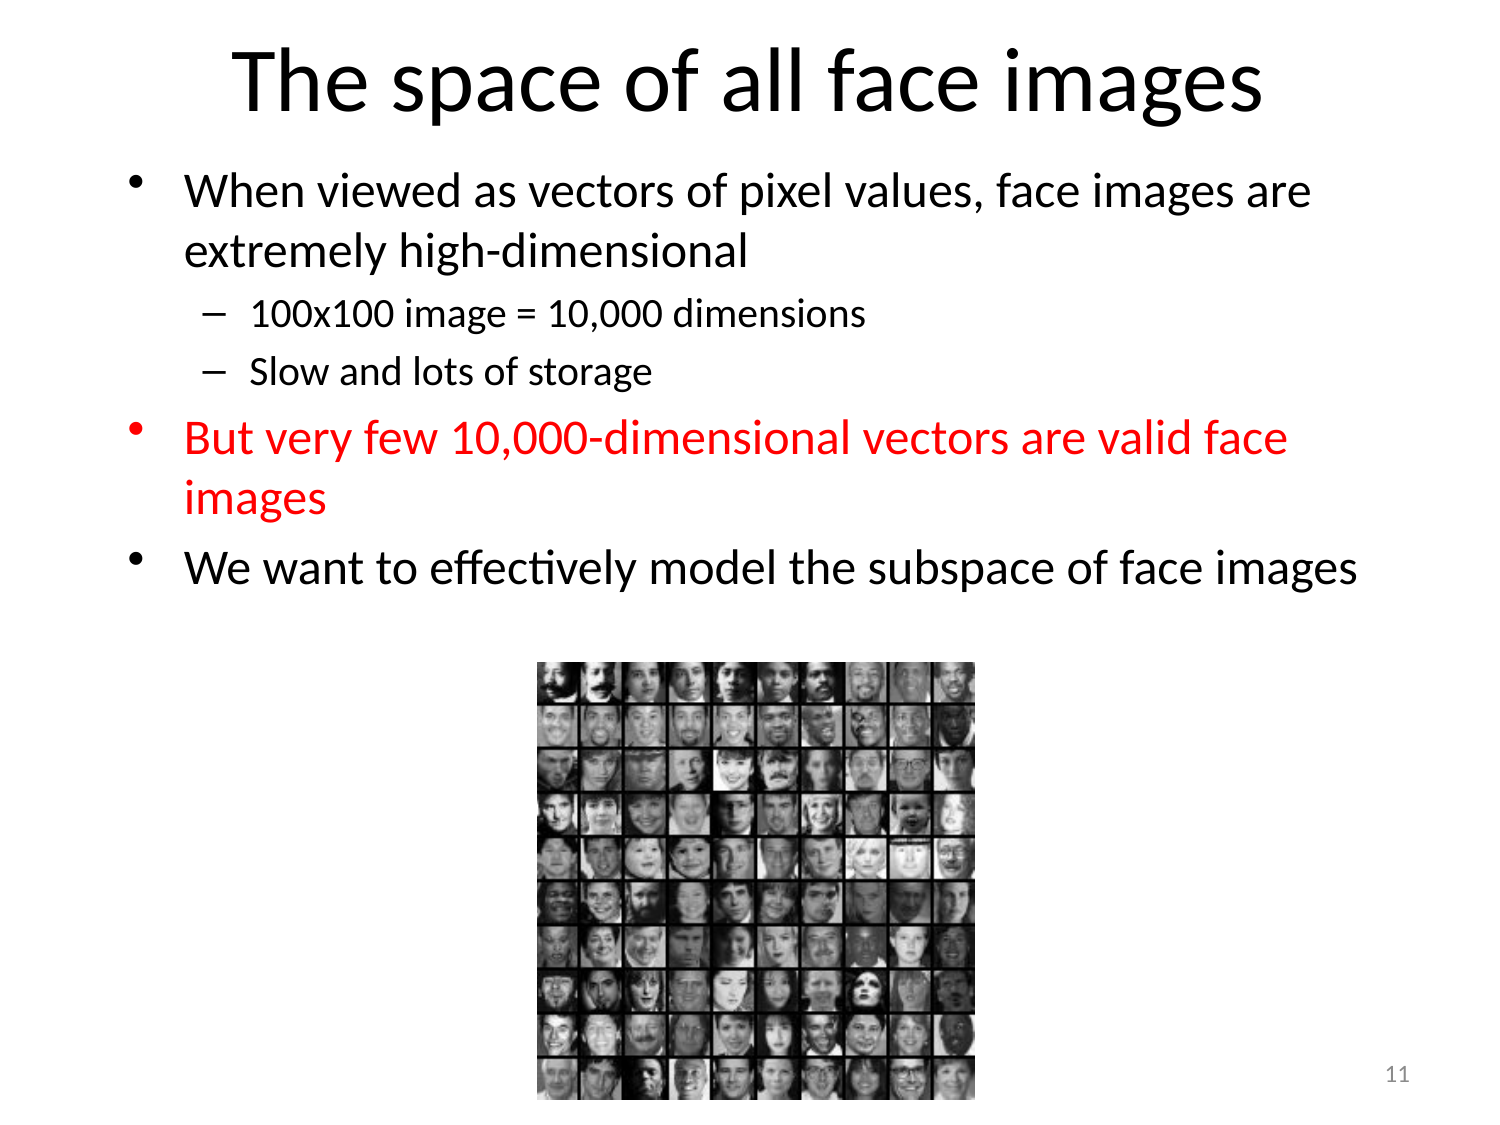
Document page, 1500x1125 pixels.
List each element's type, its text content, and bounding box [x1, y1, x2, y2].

picture [537, 662, 976, 1101]
slide_number 11 [1074, 1042, 1425, 1103]
list When viewed as vectors of pixel values, face images are extremely high-dimensional 100x100 image = 10,000 dimensions Slow and lots of storage But very few 10,000-dimensional vectors are valid face images We want to effectively model the subspace of face images [112, 149, 1388, 688]
title The space of all face images [73, 0, 1424, 169]
